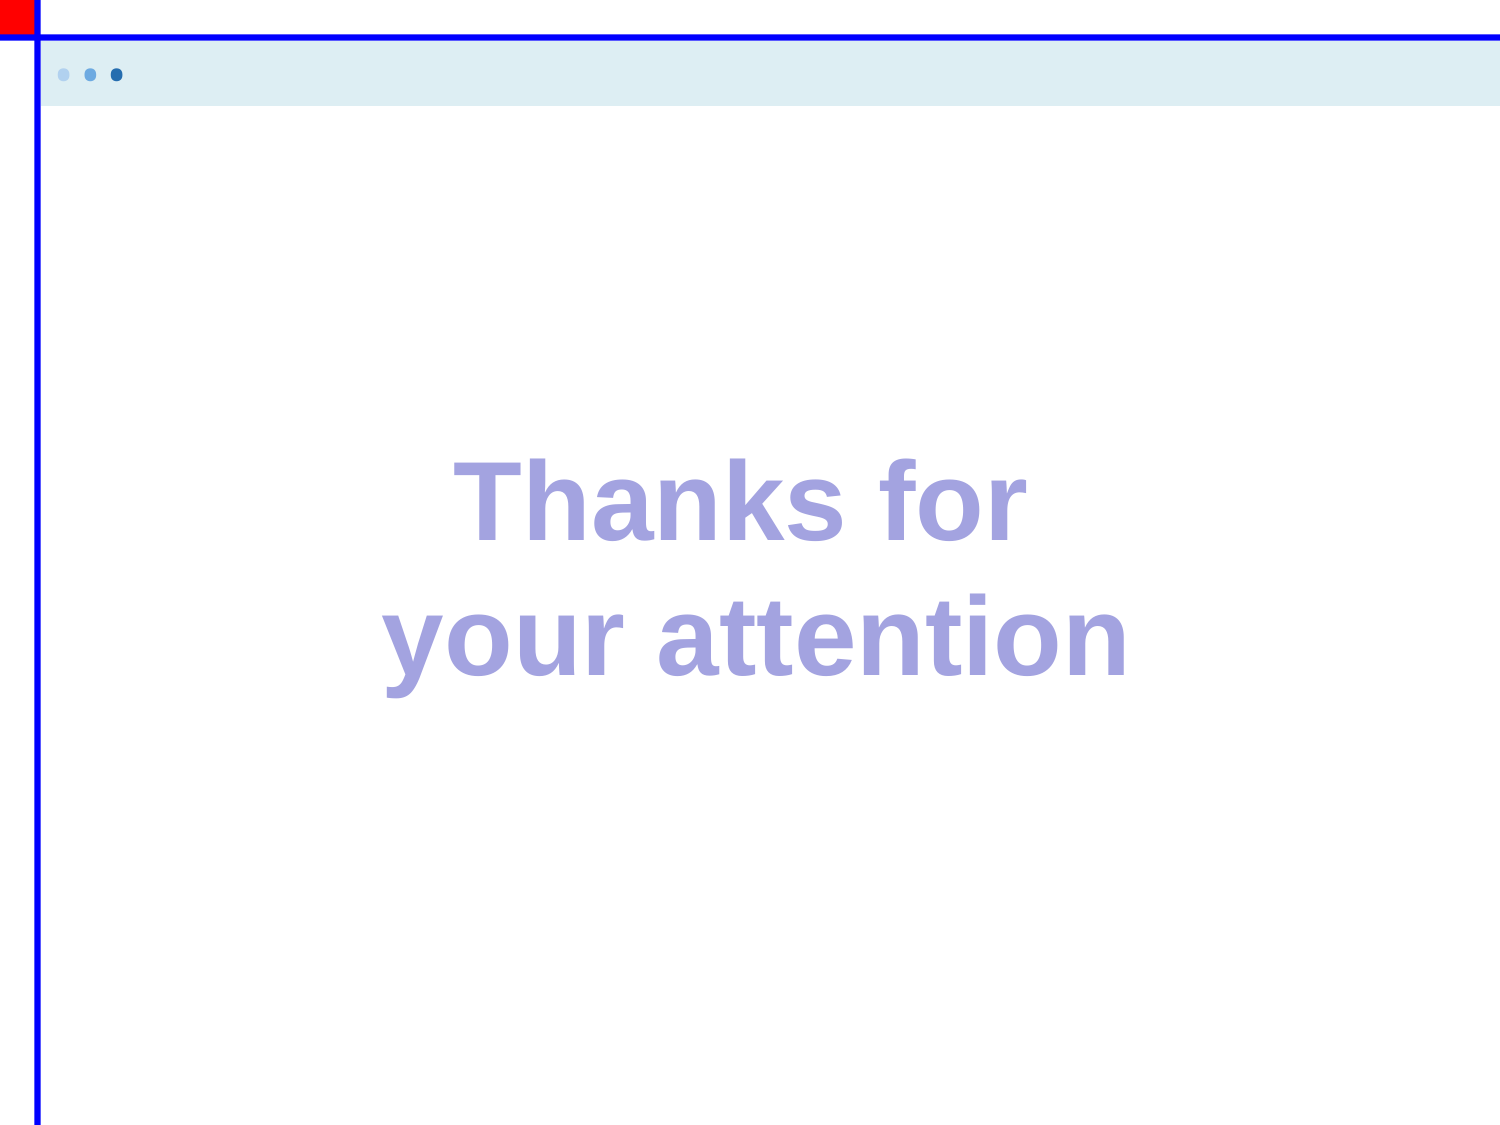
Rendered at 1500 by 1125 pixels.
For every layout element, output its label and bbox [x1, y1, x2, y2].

text_box [0, 0, 1500, 1125]
